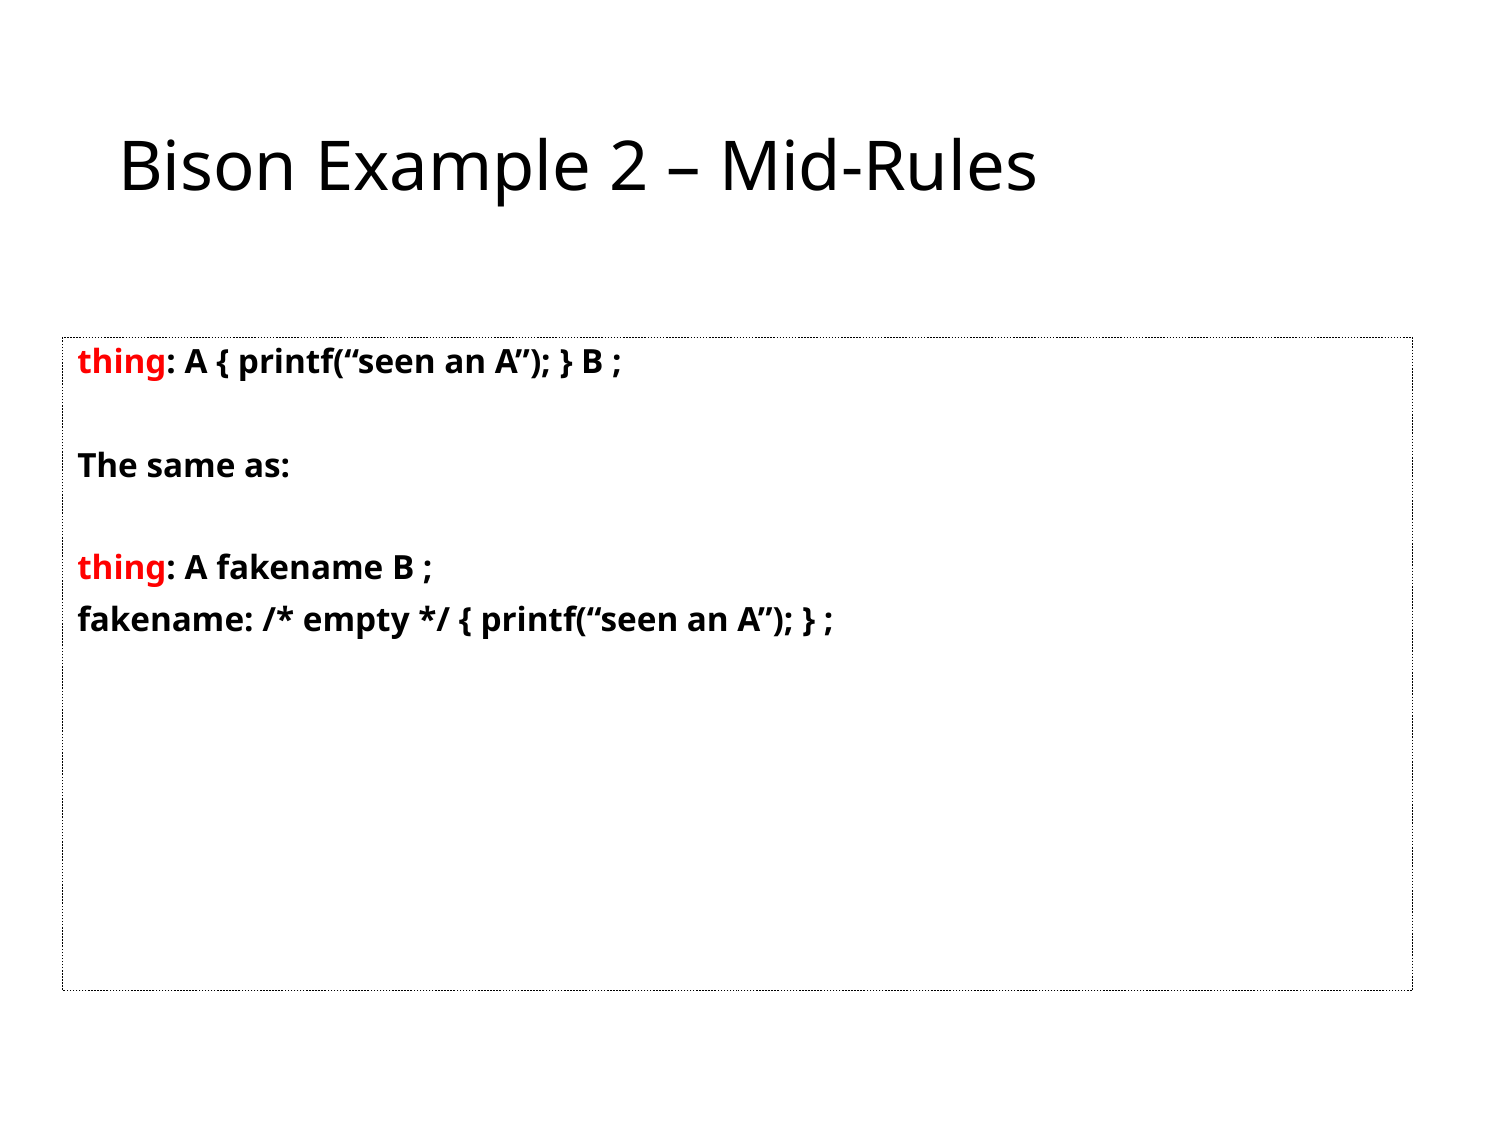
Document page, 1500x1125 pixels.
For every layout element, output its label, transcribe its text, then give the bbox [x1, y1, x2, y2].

title Bison Example 2 – Mid-Rules [103, 59, 1397, 278]
list thing: A { printf(“seen an A”); } B ; The same as: thing: A fakename B ; fakename: /* empty */ { printf(“seen an A”); } ; [62, 337, 1413, 991]
